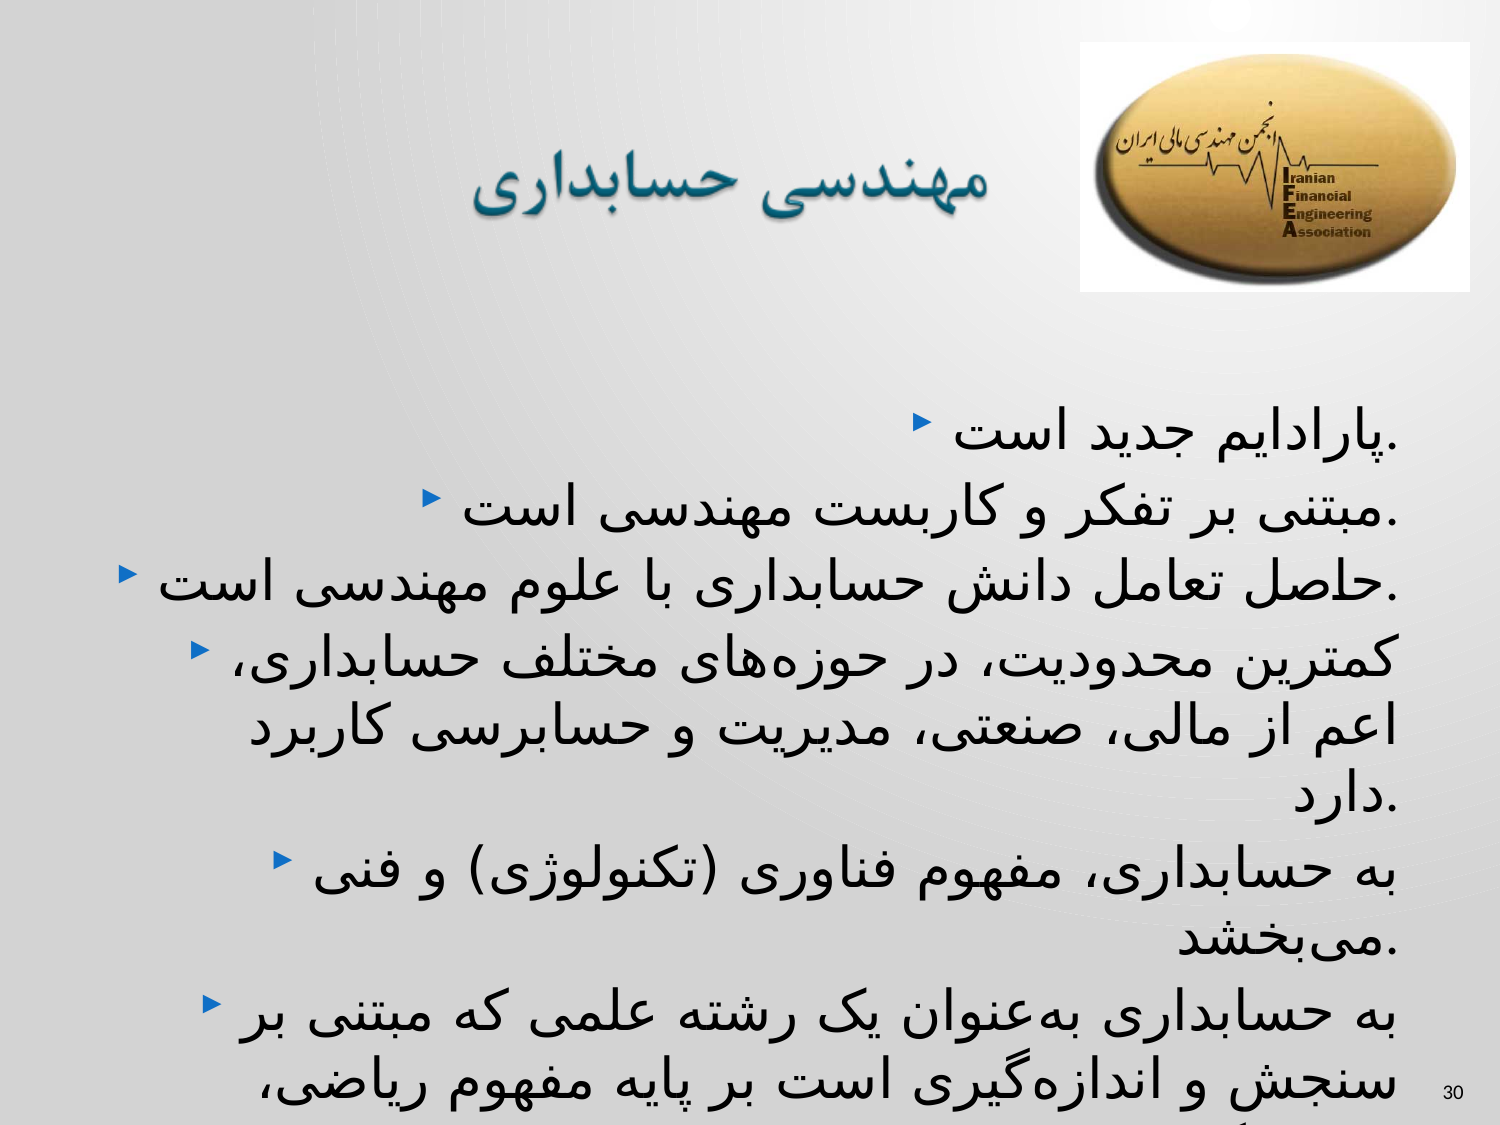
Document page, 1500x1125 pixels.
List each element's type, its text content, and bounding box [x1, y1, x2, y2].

slide_number 30 [1418, 1051, 1479, 1112]
footer [718, 1051, 1105, 1112]
slide_number [1105, 1051, 1418, 1112]
picture [1080, 42, 1470, 292]
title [51, 110, 1405, 322]
list پارادایم جدید است. مبتنی بر تفکر و کاربست مهندسی است. حاصل تعامل دانش حسابداری با علوم مهندسی است. کمترین محدودیت، در حوزه‌های مختلف حسابداری، اعم از مالی، صنعتی، مدیریت و حسابرسی کاربرد دارد. به حسابداری، مفهوم فناوری (تکنولوژی) و فنی می‌بخشد. به حسابداری به‌عنوان یک رشته علمی که مبتنی بر سنجش و اندازه‌گیری است بر پایه مفهوم ریاضی، معنی کمیت‌پذیری می‌بخشد. [64, 385, 1415, 1012]
